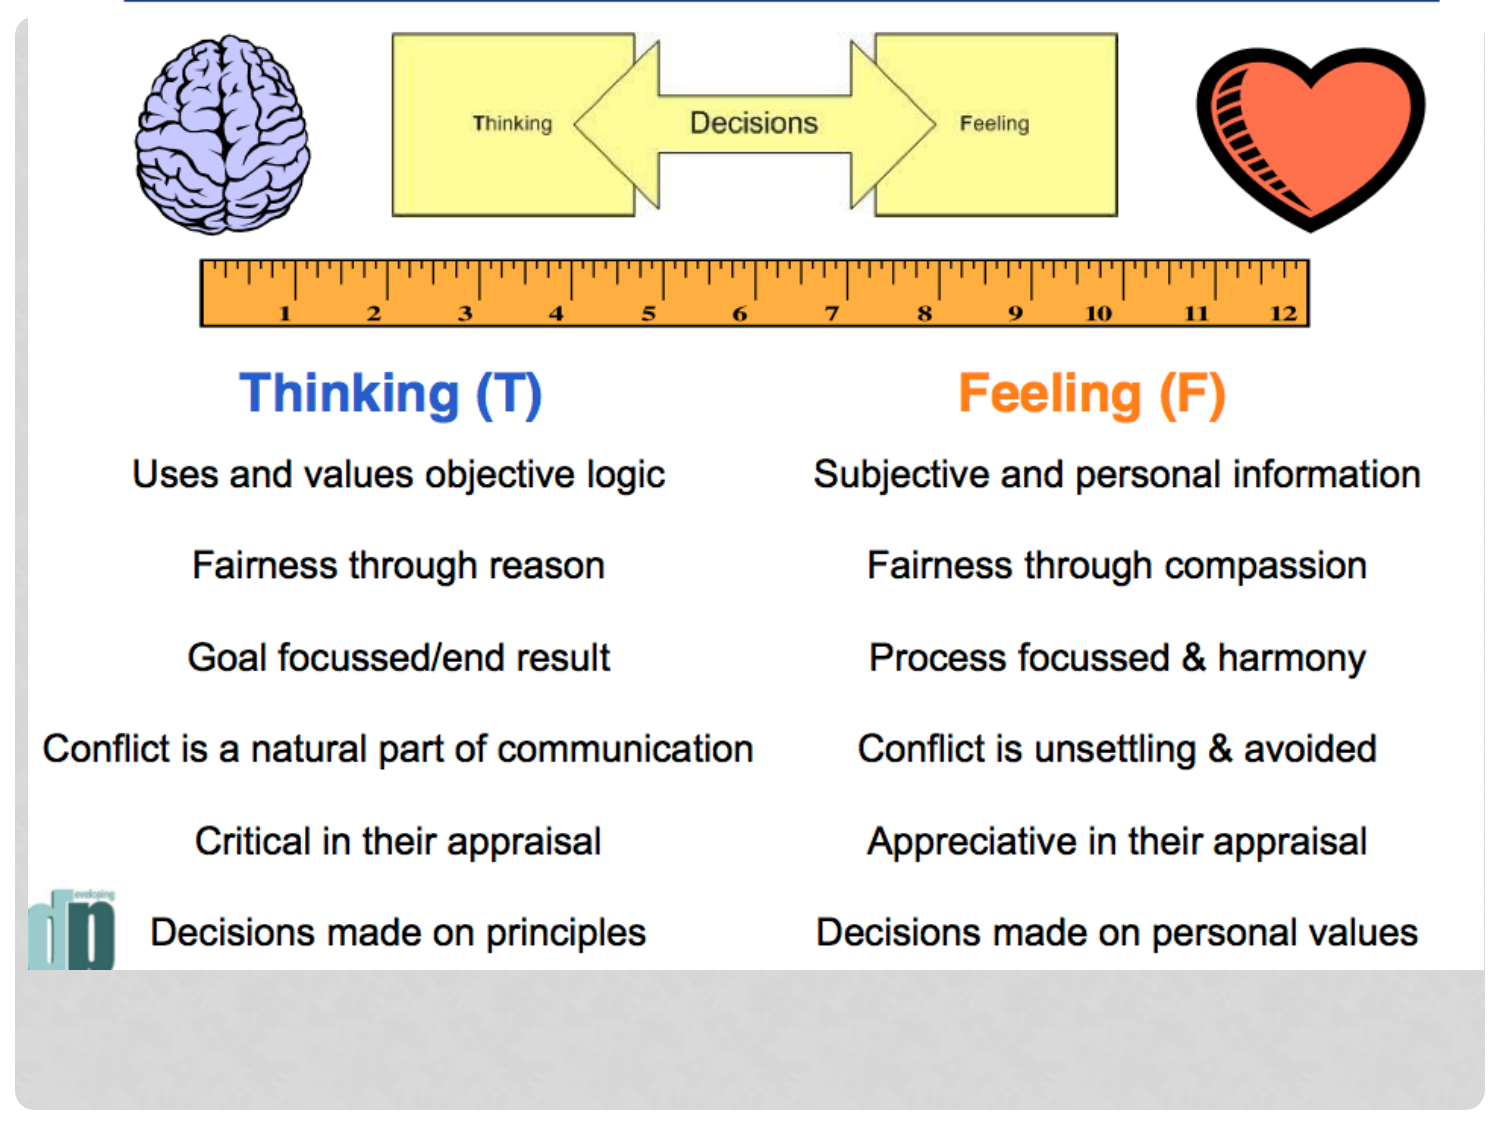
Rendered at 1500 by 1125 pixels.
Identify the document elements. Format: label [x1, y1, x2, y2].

list [0, 0, 1500, 971]
picture [15, 971, 1485, 1110]
